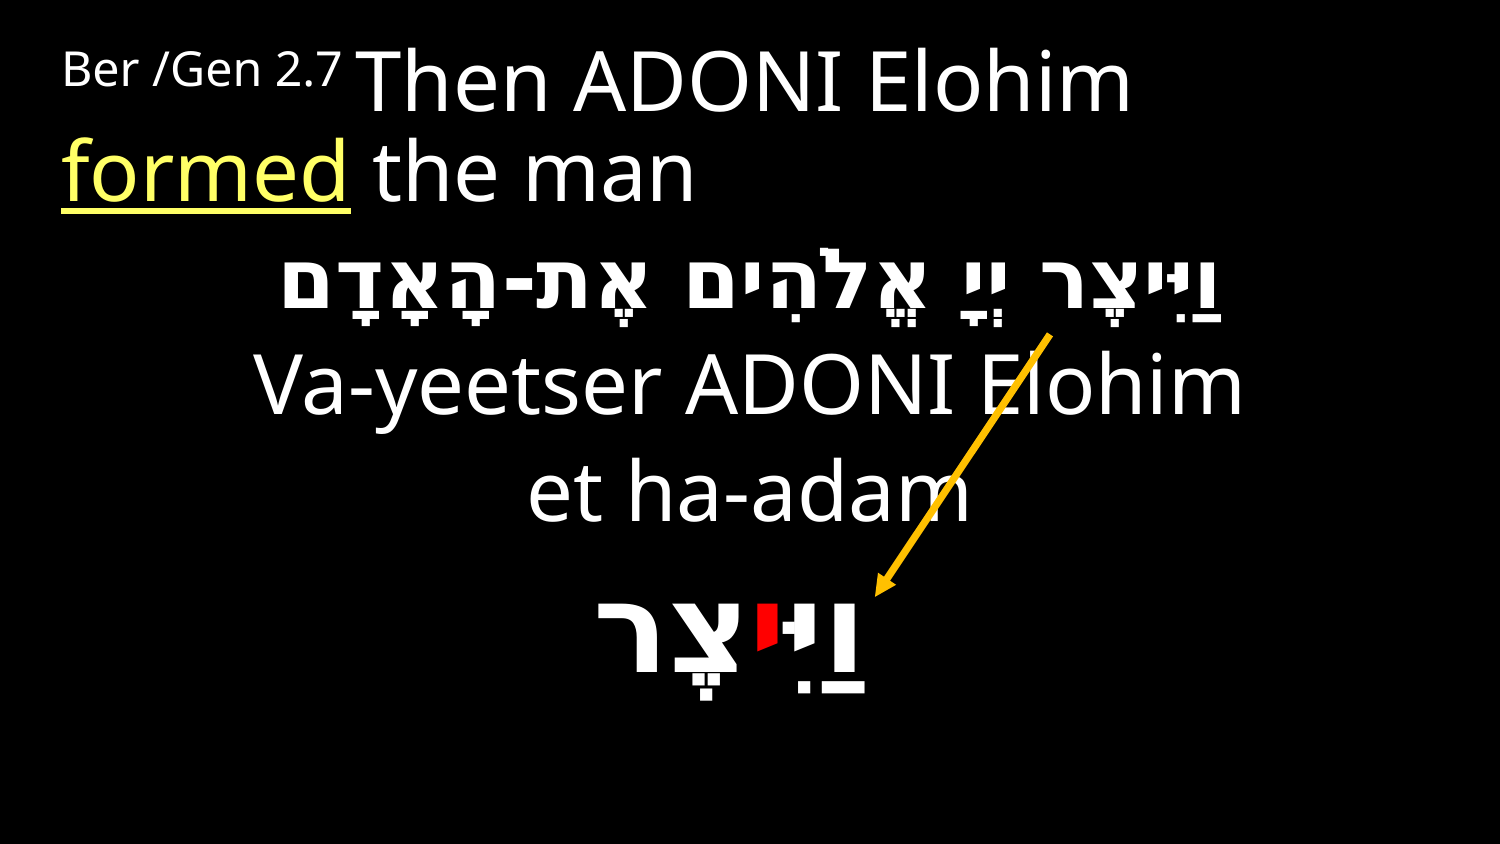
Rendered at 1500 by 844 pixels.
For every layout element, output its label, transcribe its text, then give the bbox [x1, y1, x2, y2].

subtitle Ber /Gen 2.7 Then Adoni Elohim formed the man וַיִּיצֶר יְיָ אֱלֹהִים אֶת-הָאָדָם Va-yeetser Adoni Elohim et ha-adam וַיִּיצֶר [50, 34, 1450, 797]
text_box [874, 334, 1051, 598]
